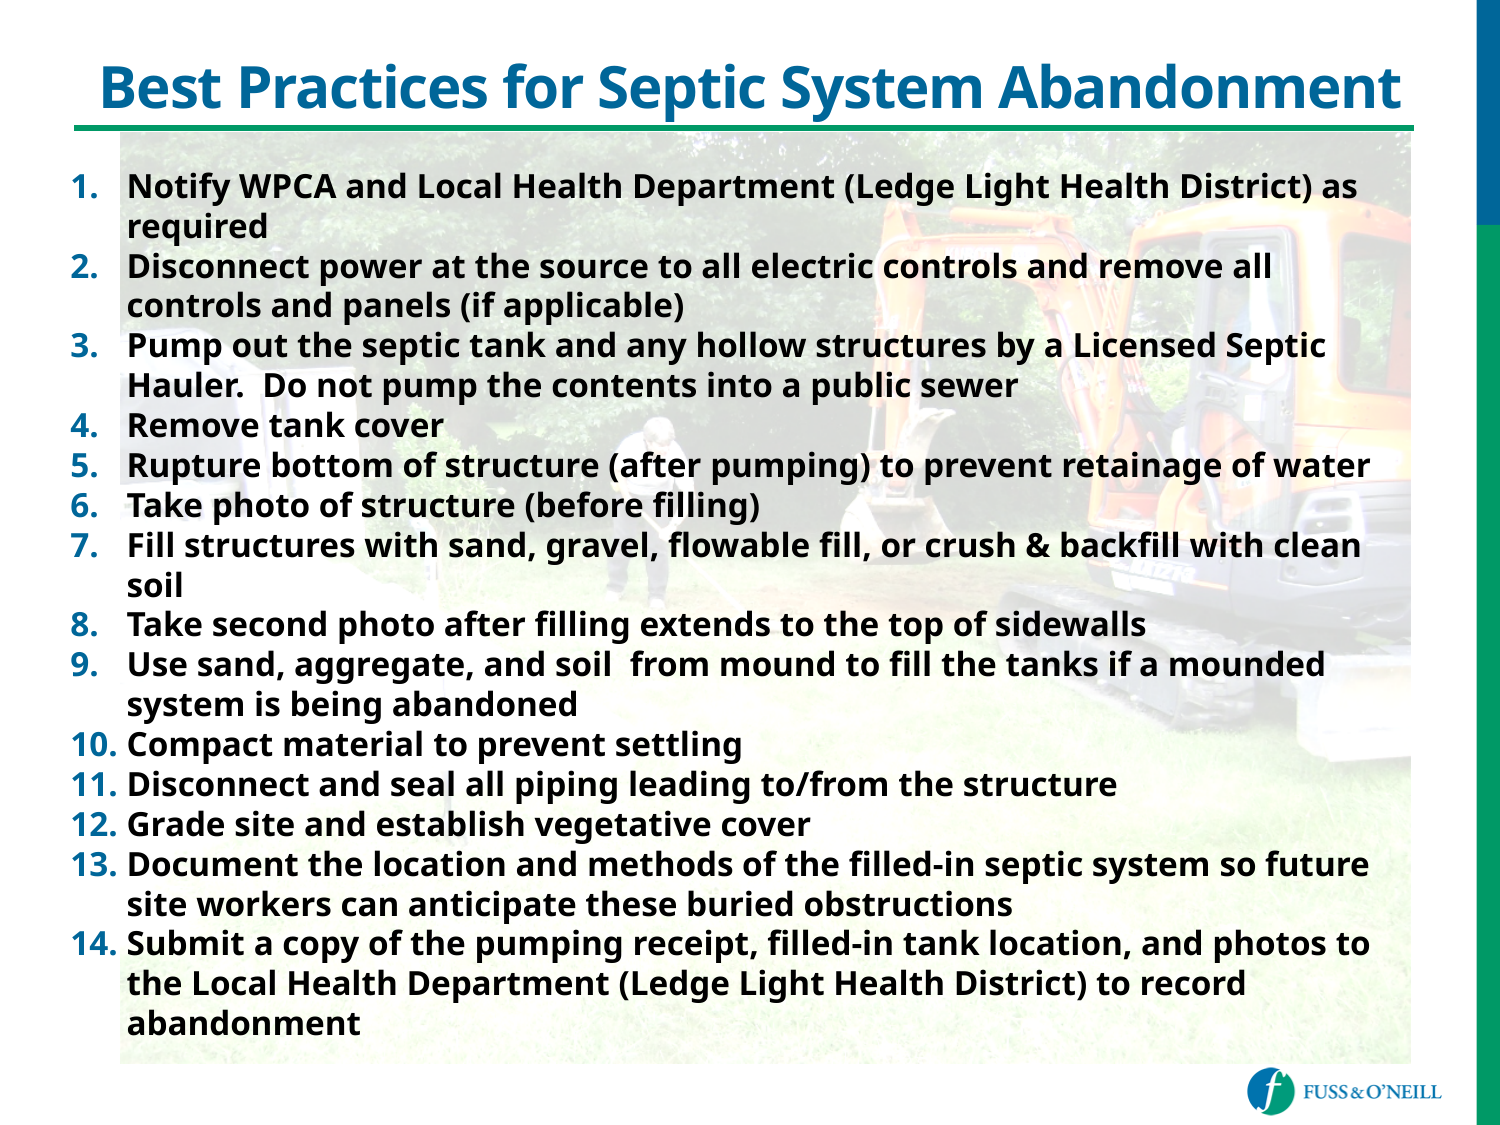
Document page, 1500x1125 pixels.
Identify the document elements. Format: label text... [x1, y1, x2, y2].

picture [1244, 1065, 1445, 1118]
picture [119, 131, 1411, 1064]
list Notify WPCA and Local Health Department (Ledge Light Health District) as required Disconnect power at the source to all electric controls and remove all controls and panels (if applicable) Pump out the septic tank and any hollow structures by a Licensed Septic Hauler. Do not pump the contents into a public sewer Remove tank cover Rupture bottom of structure (after pumping) to prevent retainage of water Take photo of structure (before filling) Fill structures with sand, gravel, flowable fill, or crush & backfill with clean soil Take second photo after filling extends to the top of sidewalls Use sand, aggregate, and soil from mound to fill the tanks if a mounded system is being abandoned Compact material to prevent settling Disconnect and seal all piping leading to/from the structure Grade site and establish vegetative cover Document the location and methods of the filled-in septic system so future site workers can anticipate these buried obstructions Submit a copy of the pumping receipt, filled-in tank location, and photos to the Local Health Department (Ledge Light Health District) to record abandonment [55, 157, 119, 1064]
title Best Practices for Septic System Abandonment [75, 25, 1427, 129]
